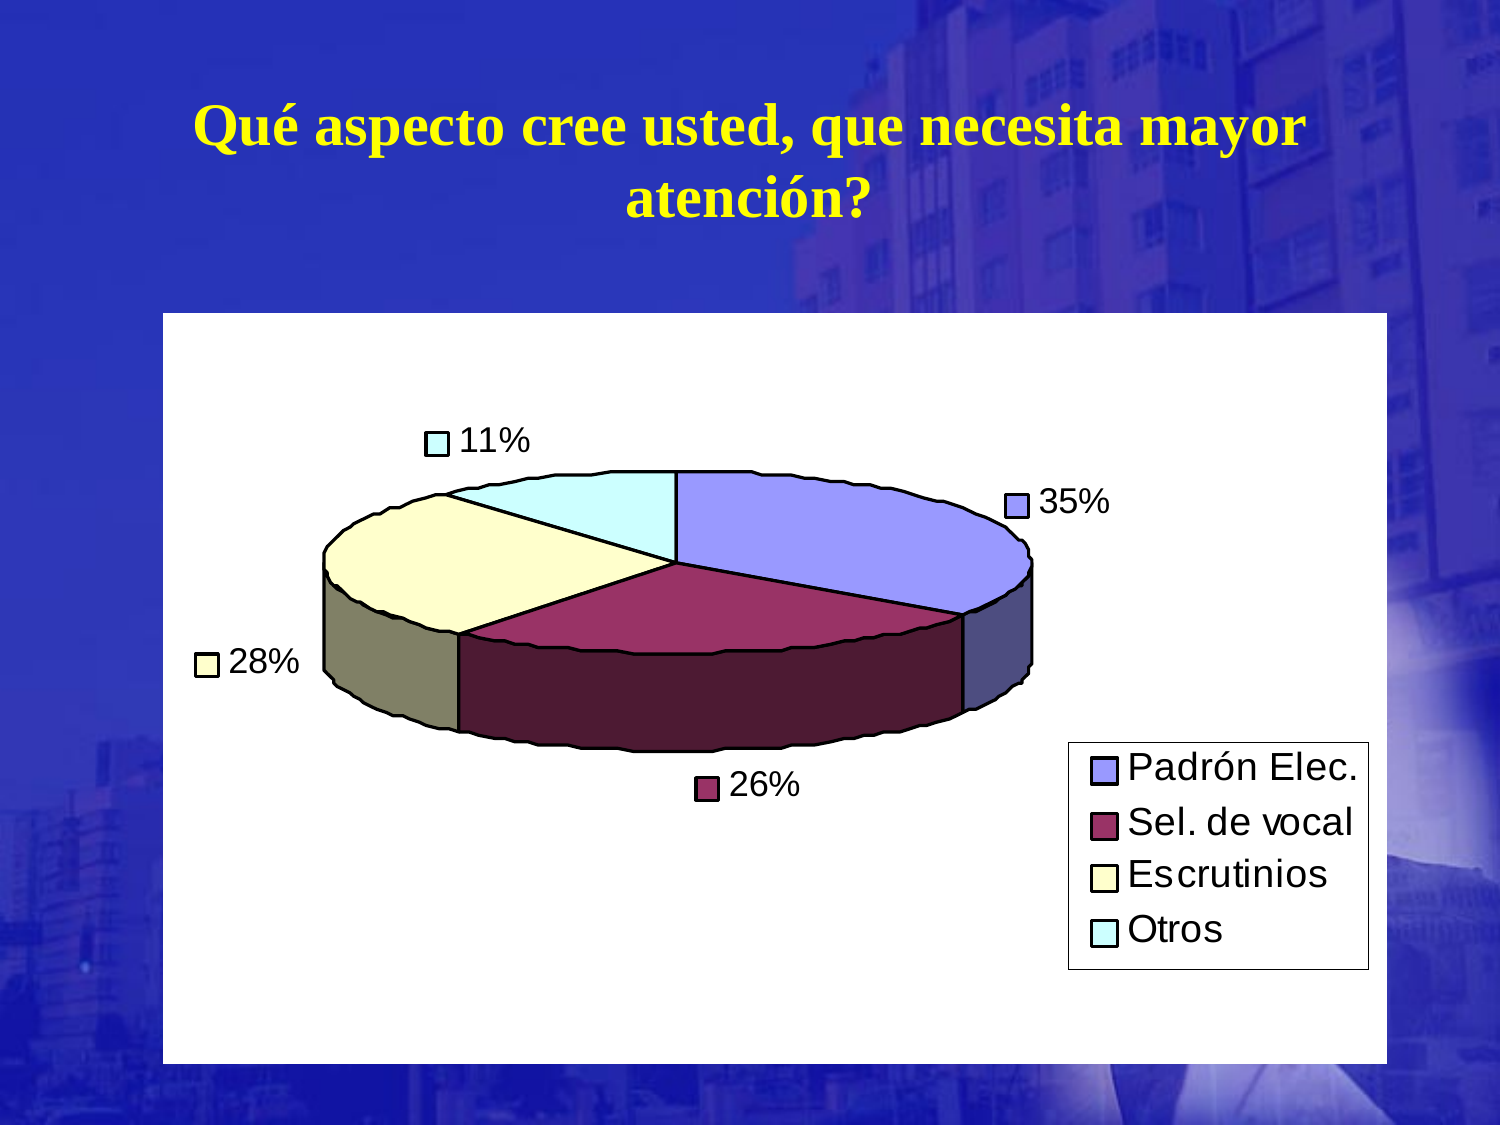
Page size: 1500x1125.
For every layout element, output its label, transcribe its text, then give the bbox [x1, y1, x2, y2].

picture [0, 0, 1500, 1125]
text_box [162, 312, 1388, 1064]
title Qué aspecto cree usted, que necesita mayor atención? [112, 99, 1388, 288]
